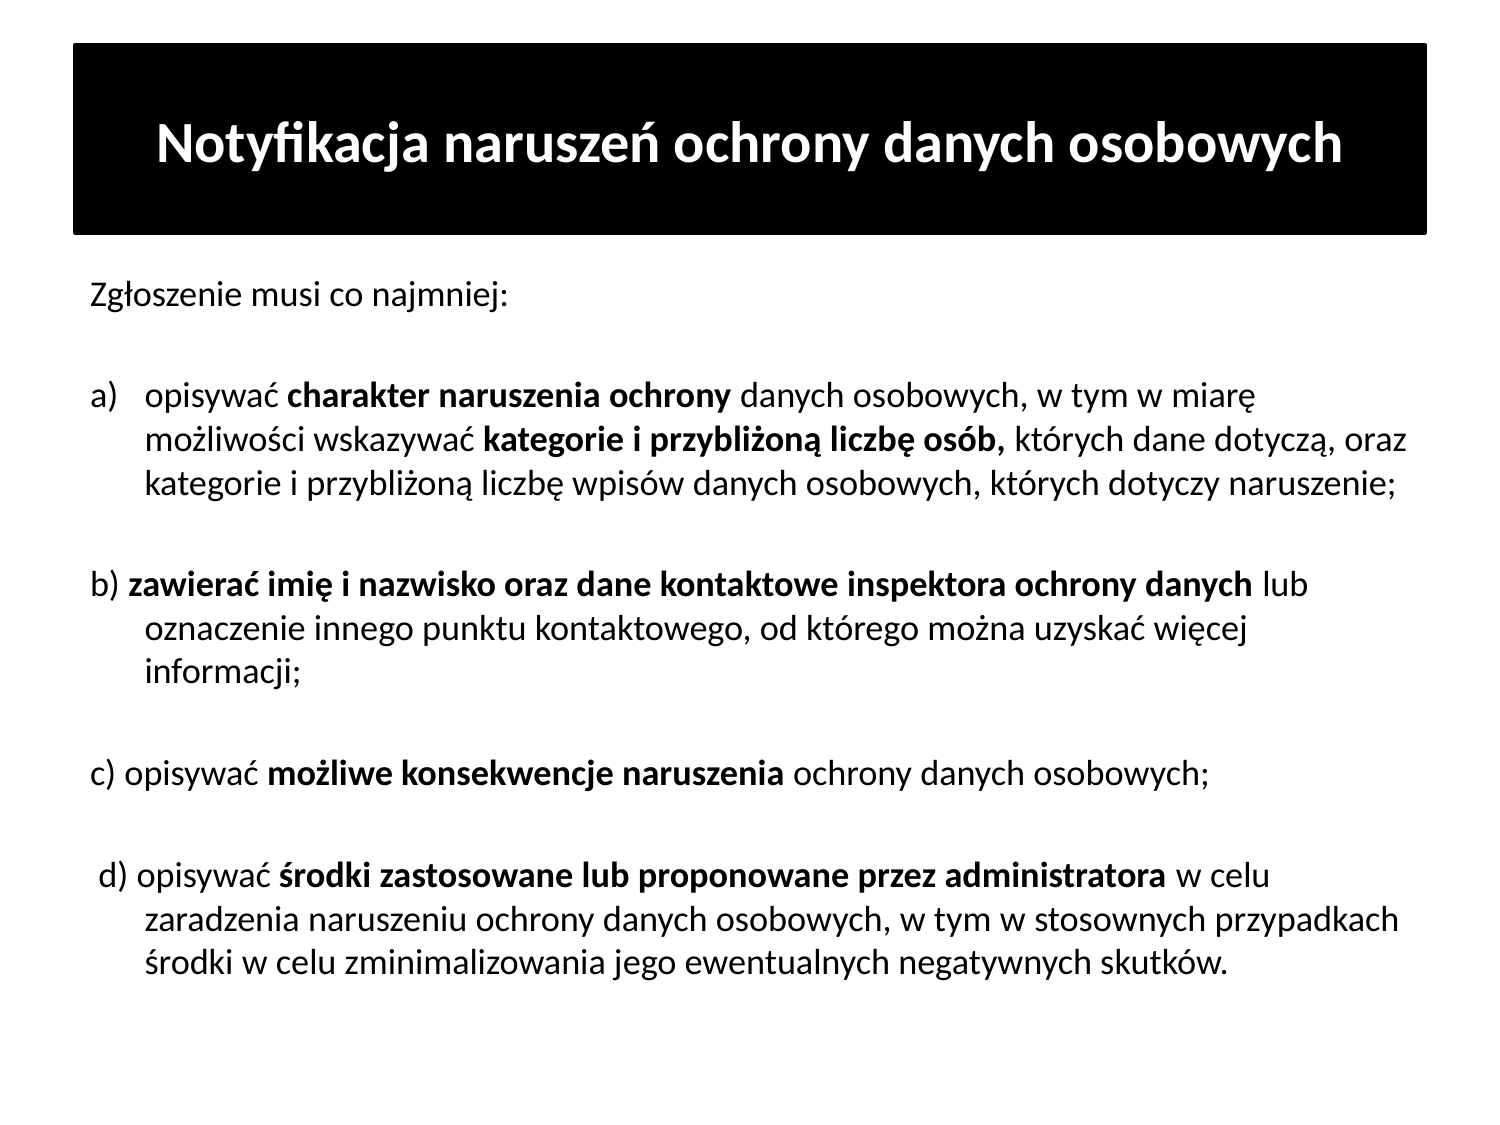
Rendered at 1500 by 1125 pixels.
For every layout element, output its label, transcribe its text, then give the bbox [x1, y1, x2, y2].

list Zgłoszenie musi co najmniej: opisywać charakter naruszenia ochrony danych osobowych, w tym w miarę możliwości wskazywać kategorie i przybliżoną liczbę osób, których dane dotyczą, oraz kategorie i przybliżoną liczbę wpisów danych osobowych, których dotyczy naruszenie; b) zawierać imię i nazwisko oraz dane kontaktowe inspektora ochrony danych lub oznaczenie innego punktu kontaktowego, od którego można uzyskać więcej informacji; c) opisywać możliwe konsekwencje naruszenia ochrony danych osobowych; d) opisywać środki zastosowane lub proponowane przez administratora w celu zaradzenia naruszeniu ochrony danych osobowych, w tym w stosownych przypadkach środki w celu zminimalizowania jego ewentualnych negatywnych skutków. [75, 262, 1425, 1083]
title Notyfikacja naruszeń ochrony danych osobowych [73, 43, 1427, 235]
